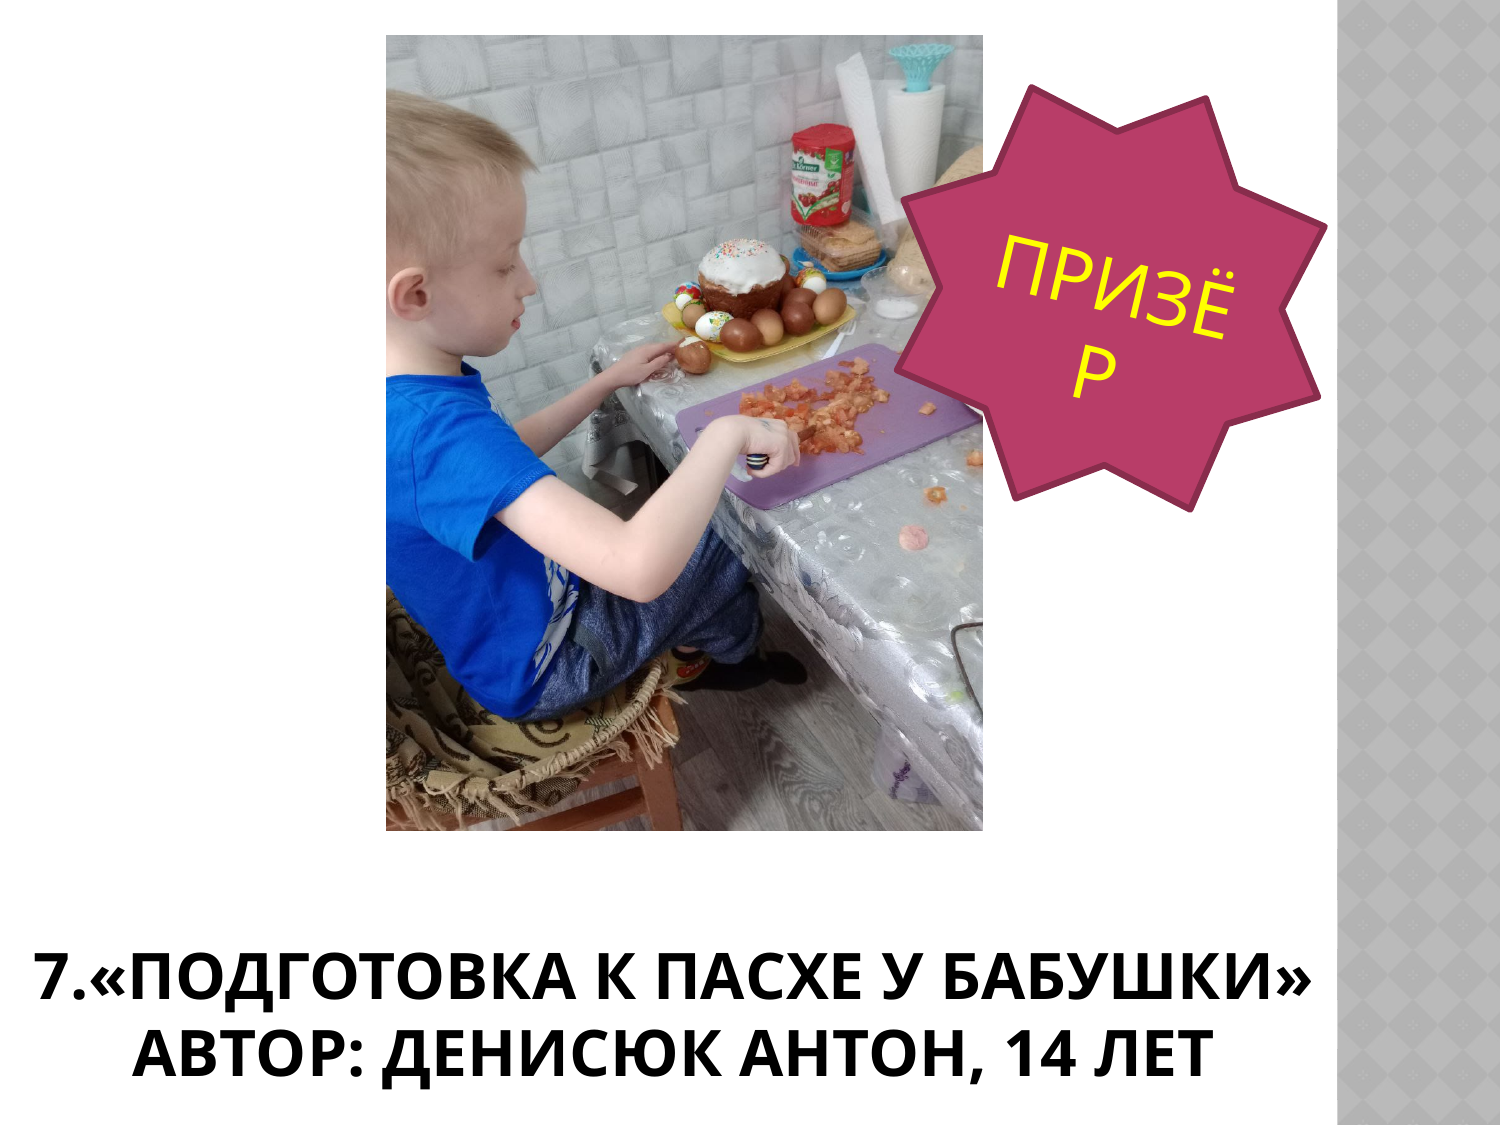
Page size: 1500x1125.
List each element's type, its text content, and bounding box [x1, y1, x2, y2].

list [386, 34, 984, 831]
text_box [880, 76, 1341, 521]
title 7.«Подготовка к Пасхе у бабушки» автор: Денисюк Антон, 14 лет [23, 867, 1325, 1090]
